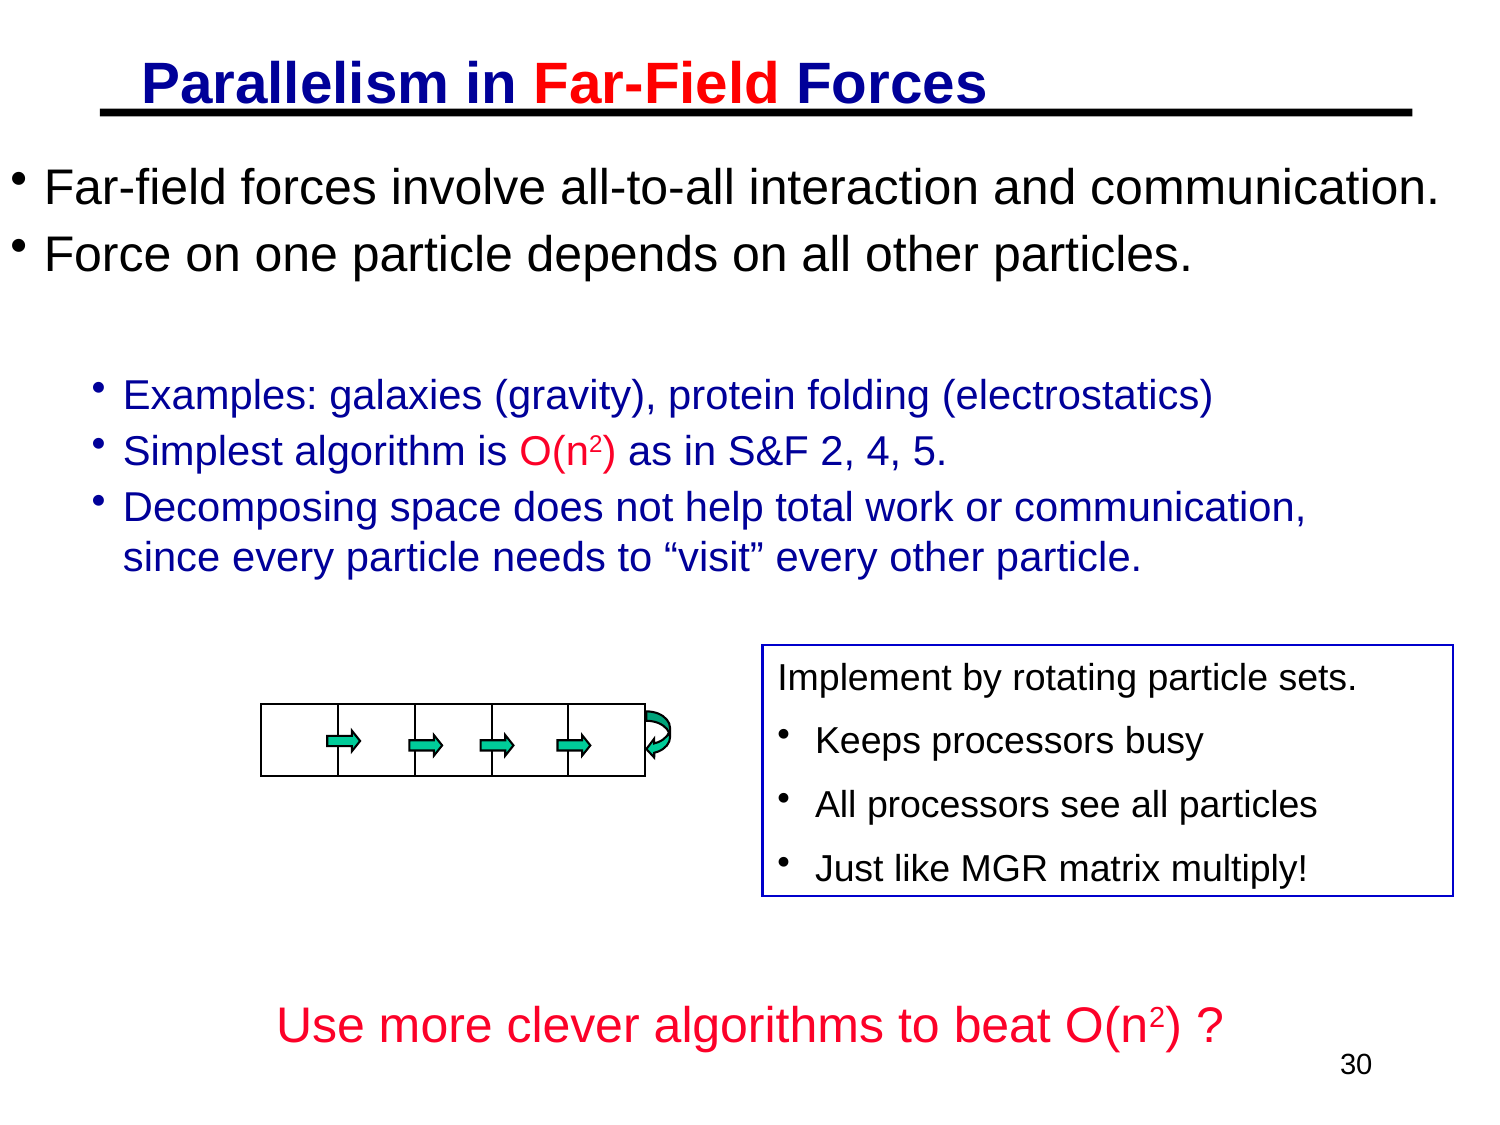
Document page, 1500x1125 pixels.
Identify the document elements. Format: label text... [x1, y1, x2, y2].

text_box [557, 735, 591, 756]
list Far-field forces involve all-to-all interaction and communication. Force on one particle depends on all other particles. Examples: galaxies (gravity), protein folding (electrostatics) Simplest algorithm is O(n2) as in S&F 2, 4, 5. Decomposing space does not help total work or communication, since every particle needs to “visit” every other particle. Use more clever algorithms to beat O(n2) ? [0, 149, 1500, 1051]
text_box [327, 730, 361, 752]
text_box [409, 735, 443, 756]
text_box [261, 704, 645, 777]
text_box [480, 735, 514, 756]
title Parallelism in Far-Field Forces [130, 50, 1313, 122]
text_box [646, 711, 671, 758]
text_box Implement by rotating particle sets. Keeps processors busy All processors see all particles Just like MGR matrix multiply! [762, 645, 1454, 897]
slide_number 30 [1074, 1051, 1388, 1101]
